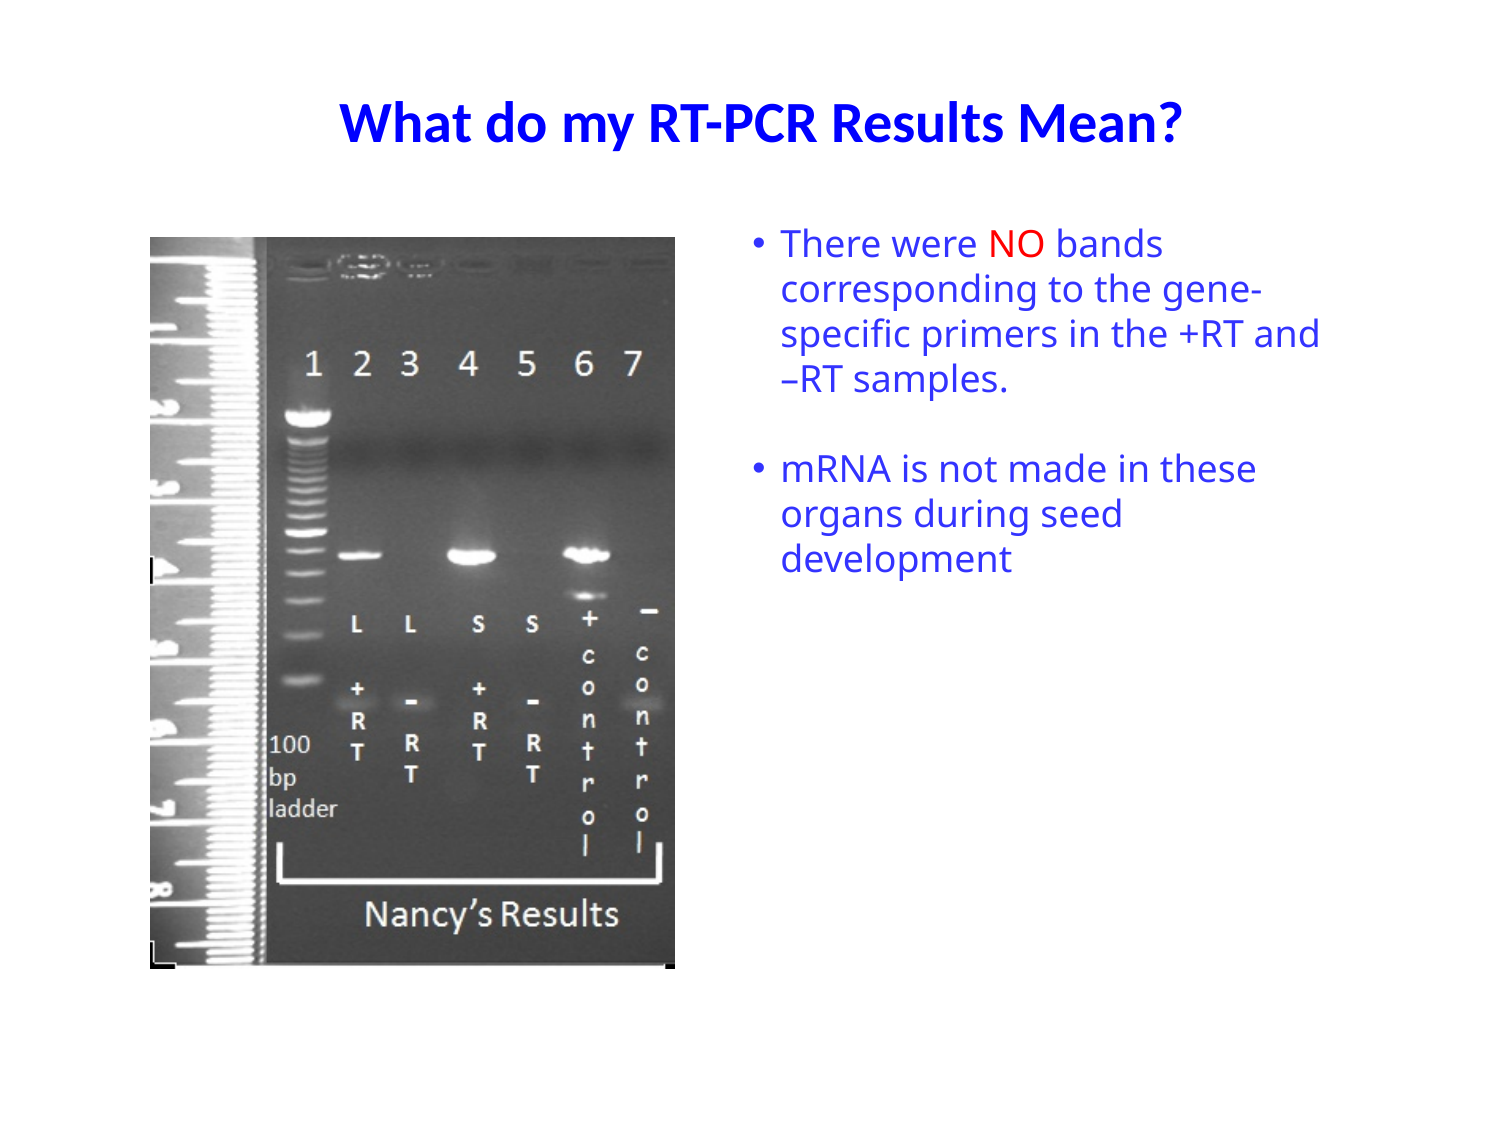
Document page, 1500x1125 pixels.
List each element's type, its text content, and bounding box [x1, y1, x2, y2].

picture [149, 237, 676, 970]
text_box There were NO bands corresponding to the gene-specific primers in the +RT and –RT samples. mRNA is not made in these organs during seed development [737, 212, 1363, 678]
title What do my RT-PCR Results Mean? [125, 24, 1400, 213]
